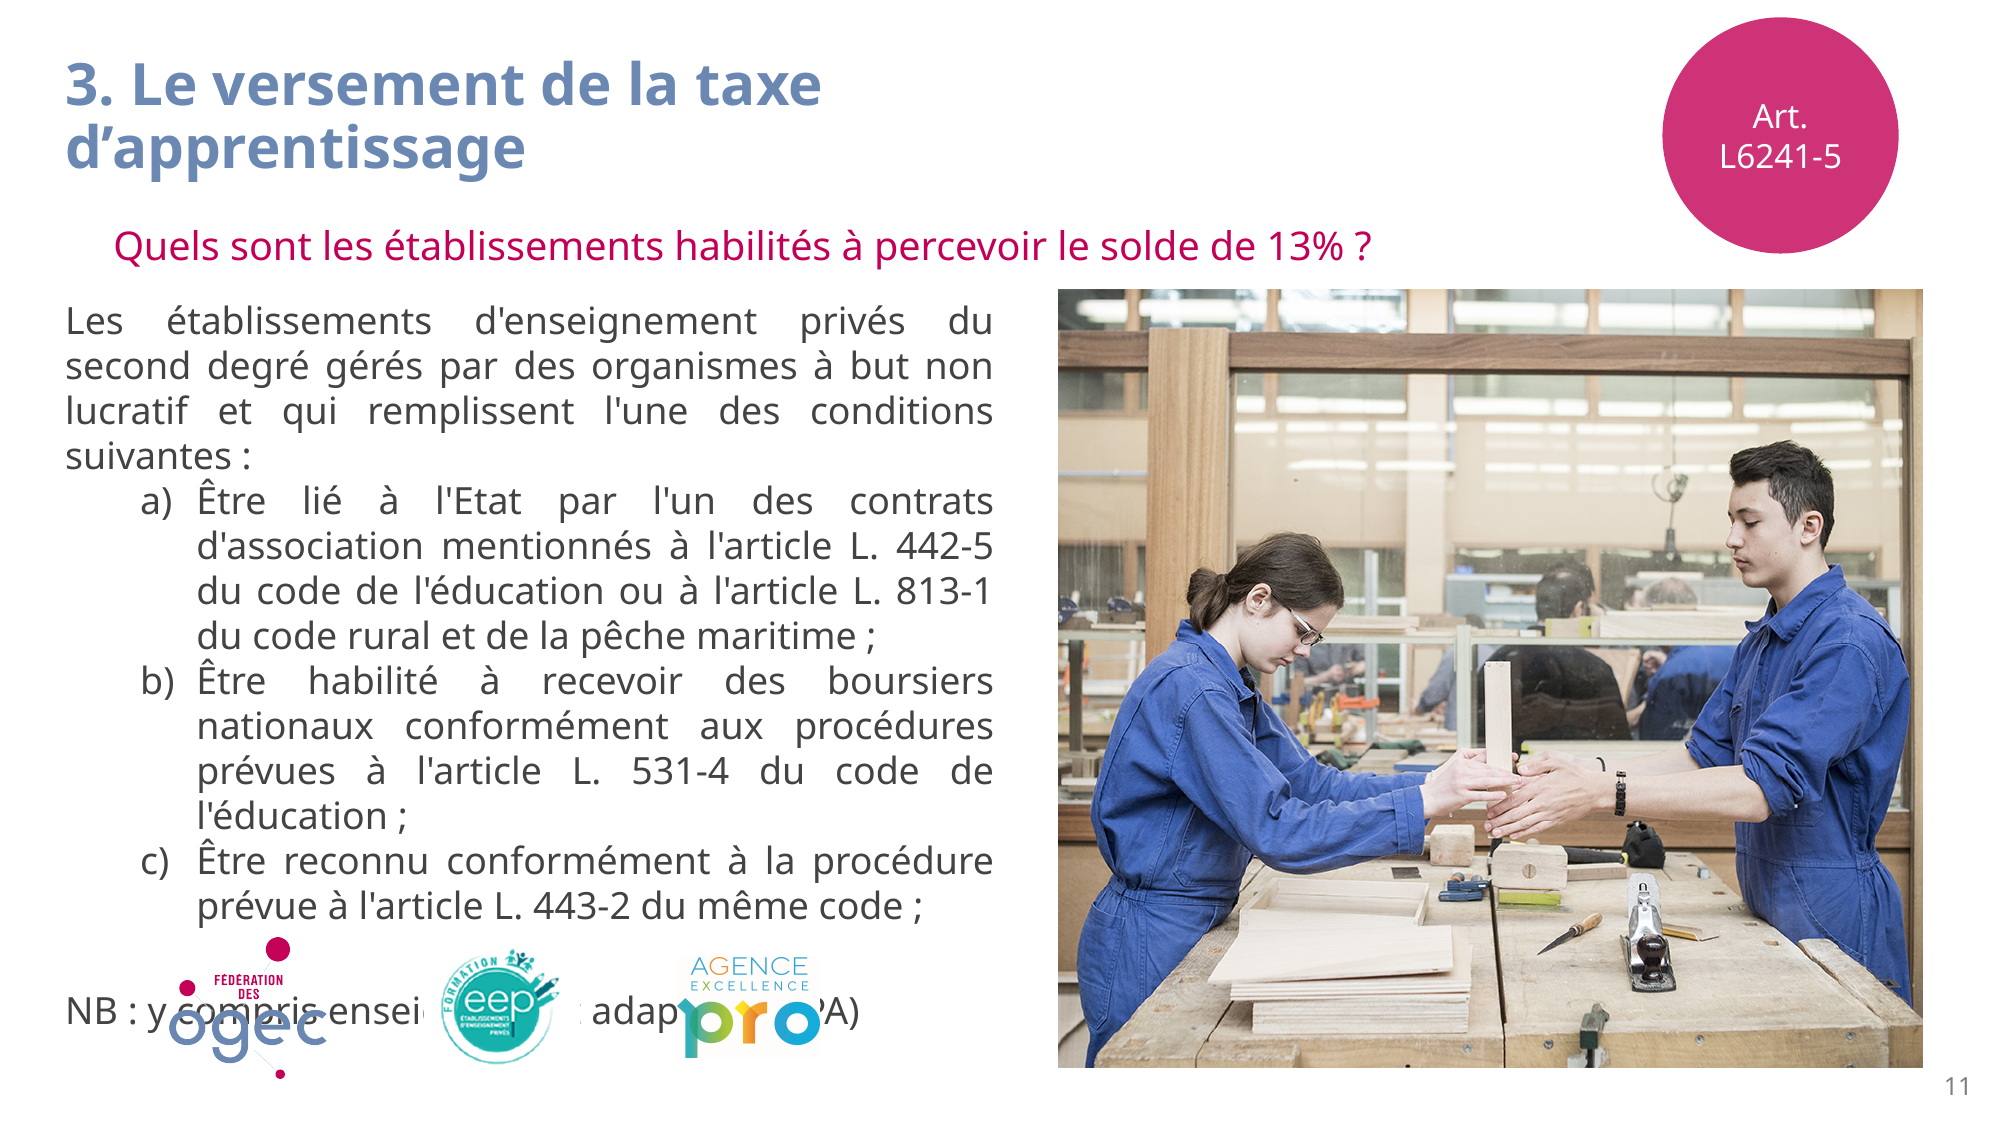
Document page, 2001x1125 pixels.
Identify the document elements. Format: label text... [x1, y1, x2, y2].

picture [677, 957, 820, 1058]
text_box Art. L6241-5 [1661, 16, 1900, 255]
picture [1057, 289, 1923, 1068]
text_box Quels sont les établissements habilités à percevoir le solde de 13% ? [98, 205, 1557, 290]
slide_number 11 [1537, 1057, 1988, 1118]
picture [169, 937, 327, 1079]
text_box 3. Le versement de la taxe d’apprentissage [50, 46, 1259, 189]
picture [423, 942, 581, 1081]
list Les établissements d'enseignement privés du second degré gérés par des organismes à but non lucratif et qui remplissent l'une des conditions suivantes : Être lié à l'Etat par l'un des contrats d'association mentionnés à l'article L. 442-5 du code de l'éducation ou à l'article L. 813-1 du code rural et de la pêche maritime ; Être habilité à recevoir des boursiers nationaux conformément aux procédures prévues à l'article L. 531-4 du code de l'éducation ; Être reconnu conformément à la procédure prévue à l'article L. 443-2 du même code ; NB : y compris enseignement adapté (SEGPA) [50, 289, 1010, 972]
